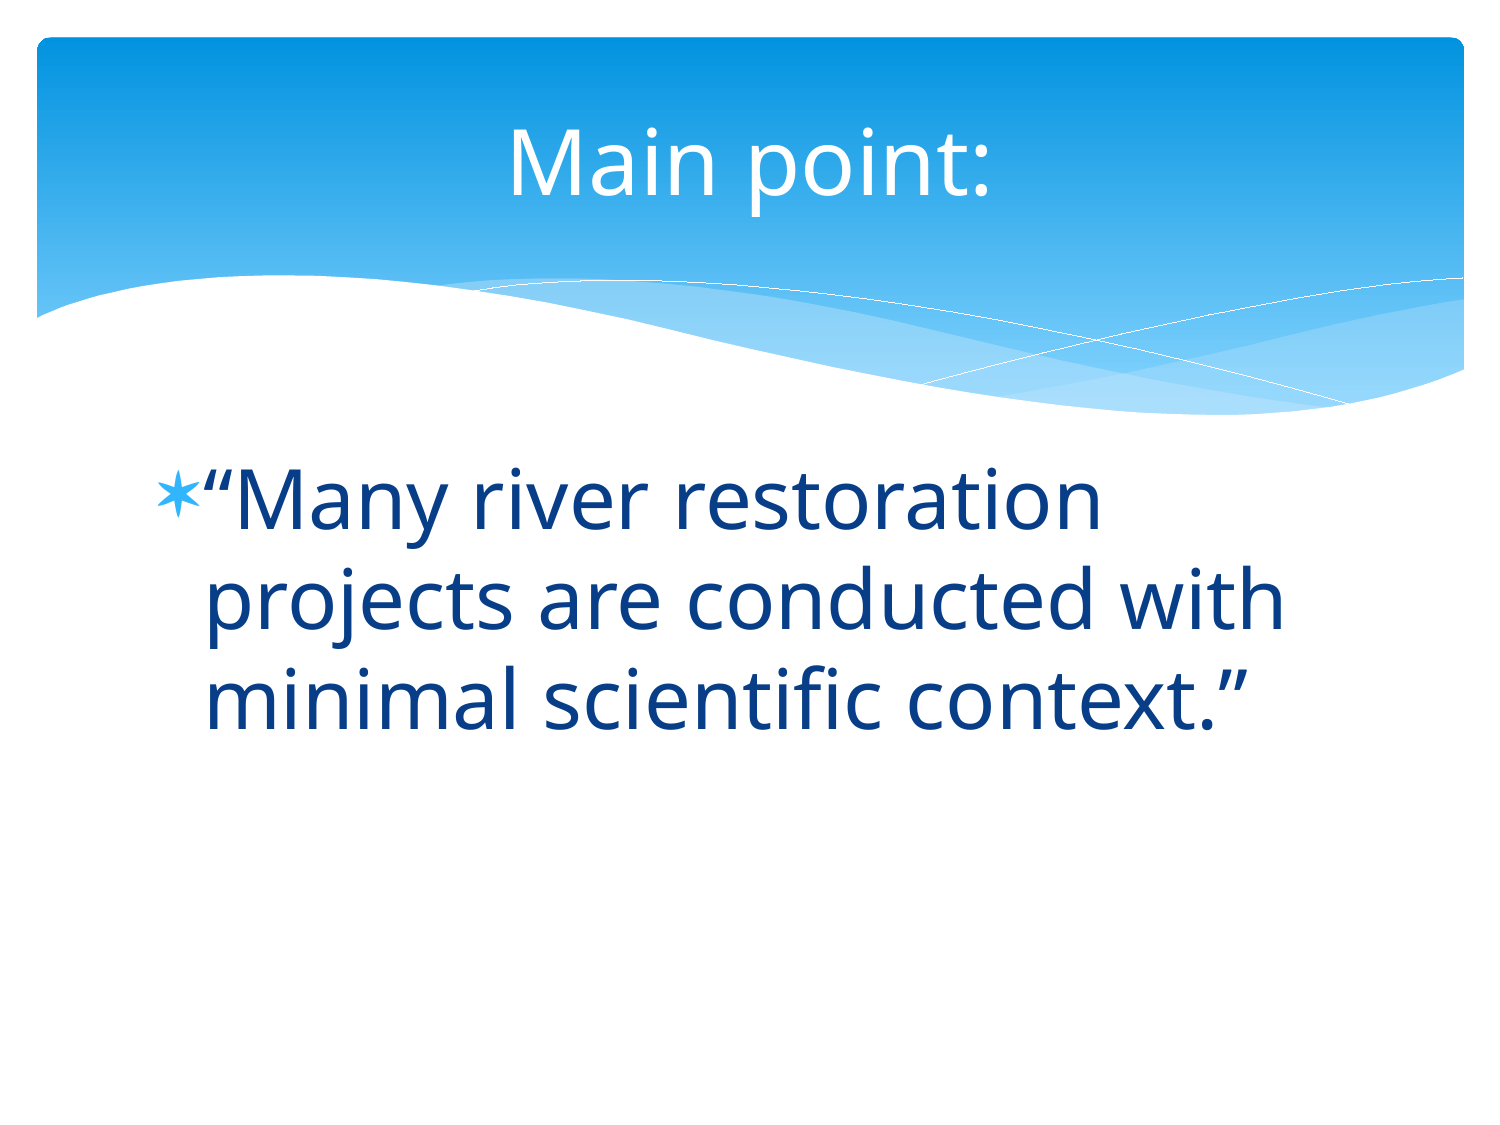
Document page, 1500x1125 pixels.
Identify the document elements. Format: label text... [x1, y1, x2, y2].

list “Many river restoration projects are conducted with minimal scientific context.” [143, 438, 1359, 1005]
title Main point: [75, 55, 1425, 261]
